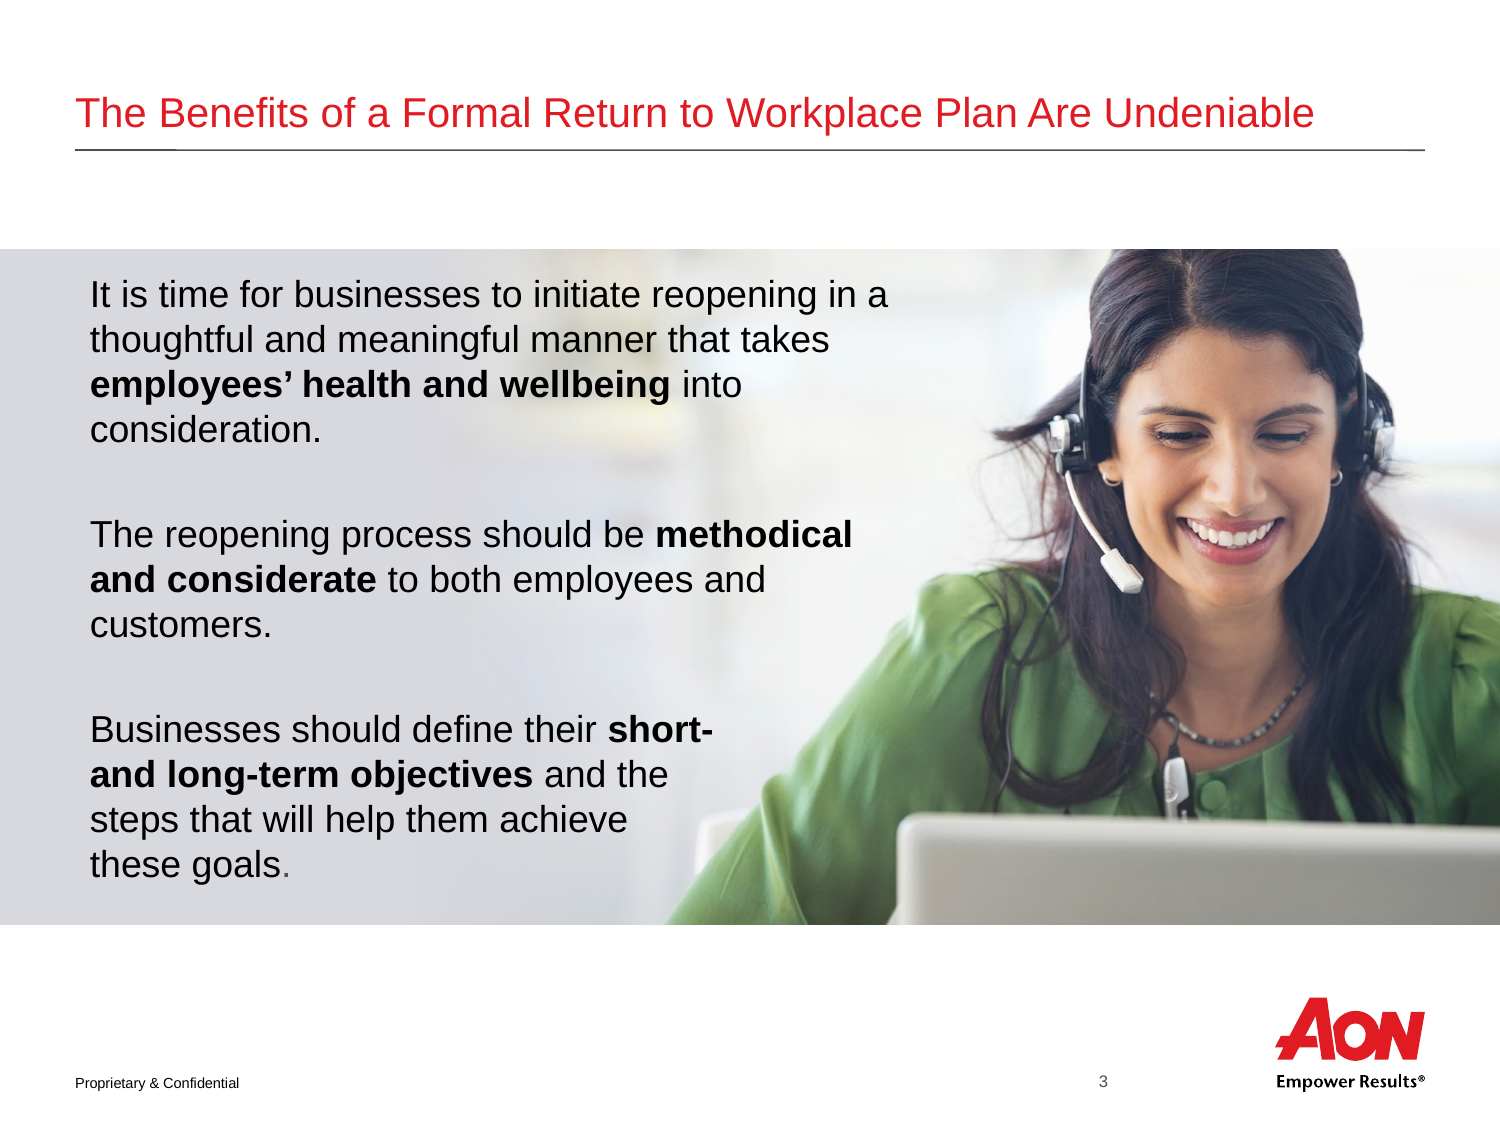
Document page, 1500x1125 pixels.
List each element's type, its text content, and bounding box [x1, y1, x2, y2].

picture [0, 249, 1500, 925]
title The Benefits of a Formal Return to Workplace Plan Are Undeniable [74, 49, 1476, 136]
